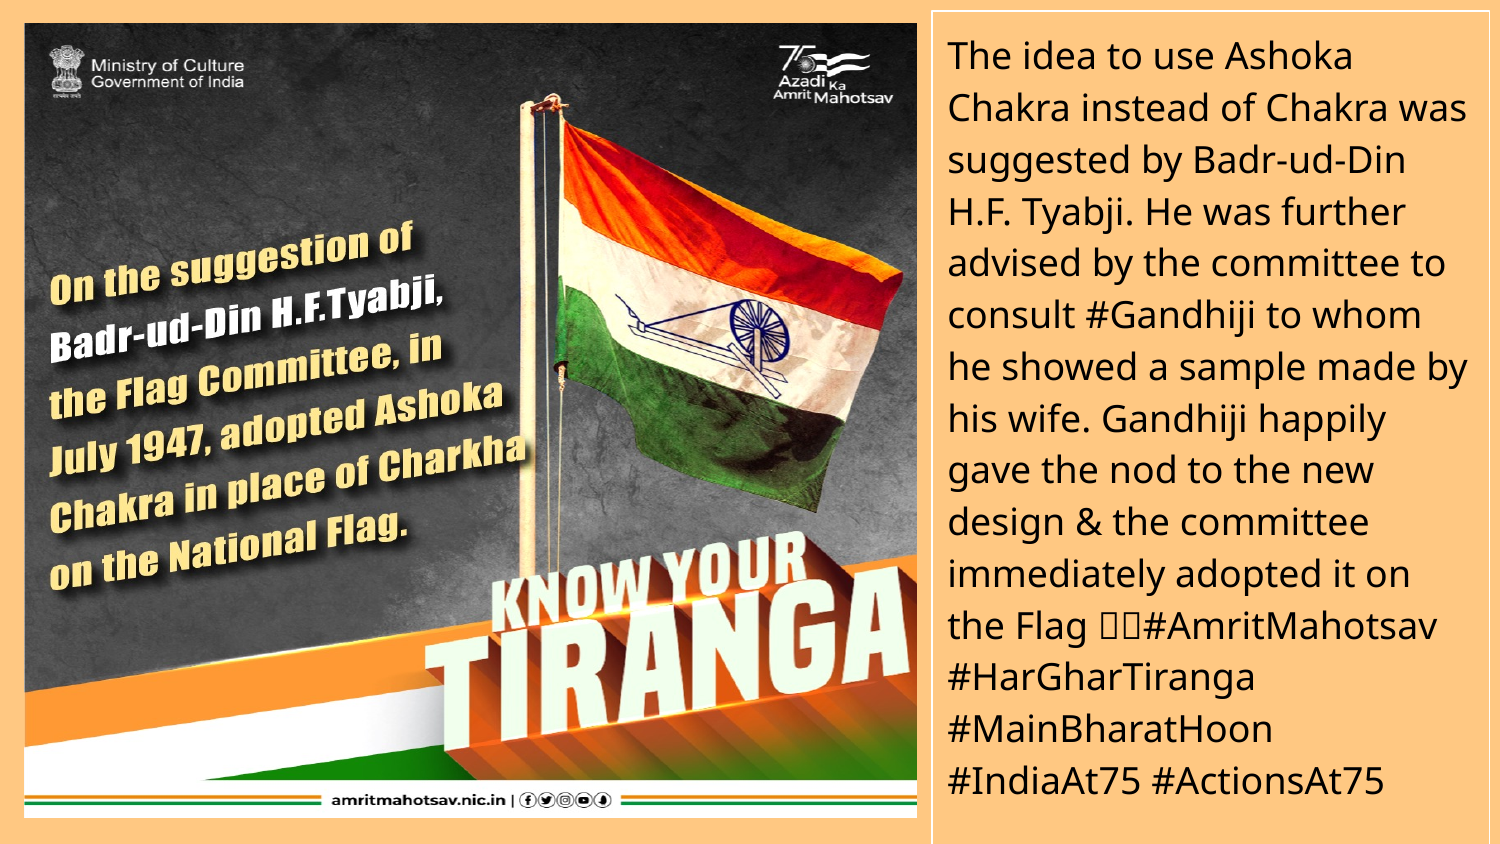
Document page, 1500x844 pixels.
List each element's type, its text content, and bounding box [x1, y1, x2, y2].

text_box The idea to use Ashoka Chakra instead of Chakra was suggested by Badr-ud-Din H.F. Tyabji. He was further advised by the committee to consult #Gandhiji to whom he showed a sample made by his wife. Gandhiji happily gave the nod to the new design & the committee immediately adopted it on the Flag 🇮🇳#AmritMahotsav #HarGharTiranga #MainBharatHoon #IndiaAt75 #ActionsAt75 [932, 10, 1490, 844]
picture [24, 23, 917, 818]
